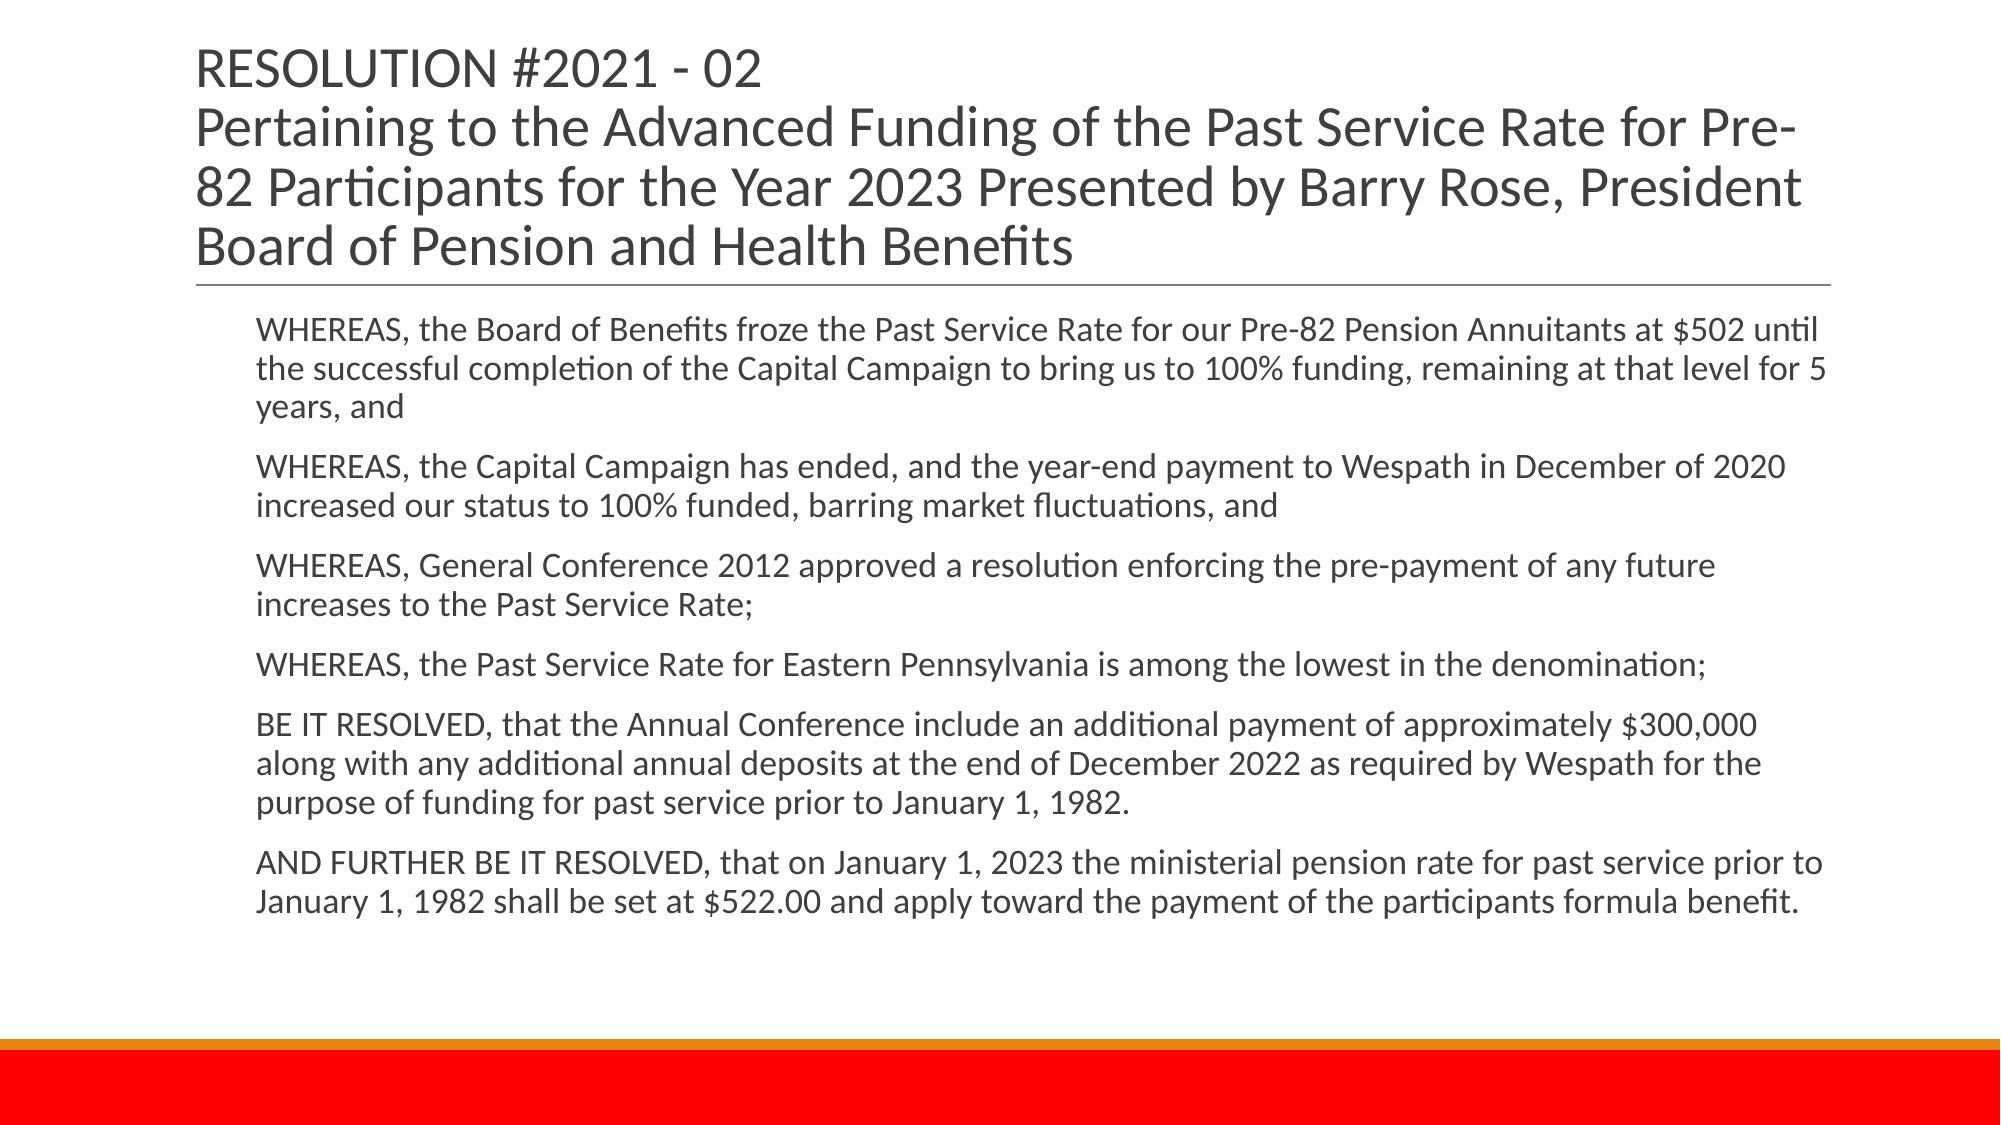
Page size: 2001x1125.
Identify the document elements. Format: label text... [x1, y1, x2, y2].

title RESOLUTION #2021 - 02 Pertaining to the Advanced Funding of the Past Service Rate for Pre-82 Participants for the Year 2023 Presented by Barry Rose, President Board of Pension and Health Benefits [180, 47, 1830, 285]
list WHEREAS, the Board of Benefits froze the Past Service Rate for our Pre-82 Pension Annuitants at $502 until the successful completion of the Capital Campaign to bring us to 100% funding, remaining at that level for 5 years, and WHEREAS, the Capital Campaign has ended, and the year-end payment to Wespath in December of 2020 increased our status to 100% funded, barring market fluctuations, and WHEREAS, General Conference 2012 approved a resolution enforcing the pre-payment of any future increases to the Past Service Rate; WHEREAS, the Past Service Rate for Eastern Pennsylvania is among the lowest in the denomination; BE IT RESOLVED, that the Annual Conference include an additional payment of approximately $300,000 along with any additional annual deposits at the end of December 2022 as required by Wespath for the purpose of funding for past service prior to January 1, 1982. AND FURTHER BE IT RESOLVED, that on January 1, 2023 the ministerial pension rate for past service prior to January 1, 1982 shall be set at $522.00 and apply toward the payment of the participants formula benefit. [180, 302, 1830, 963]
